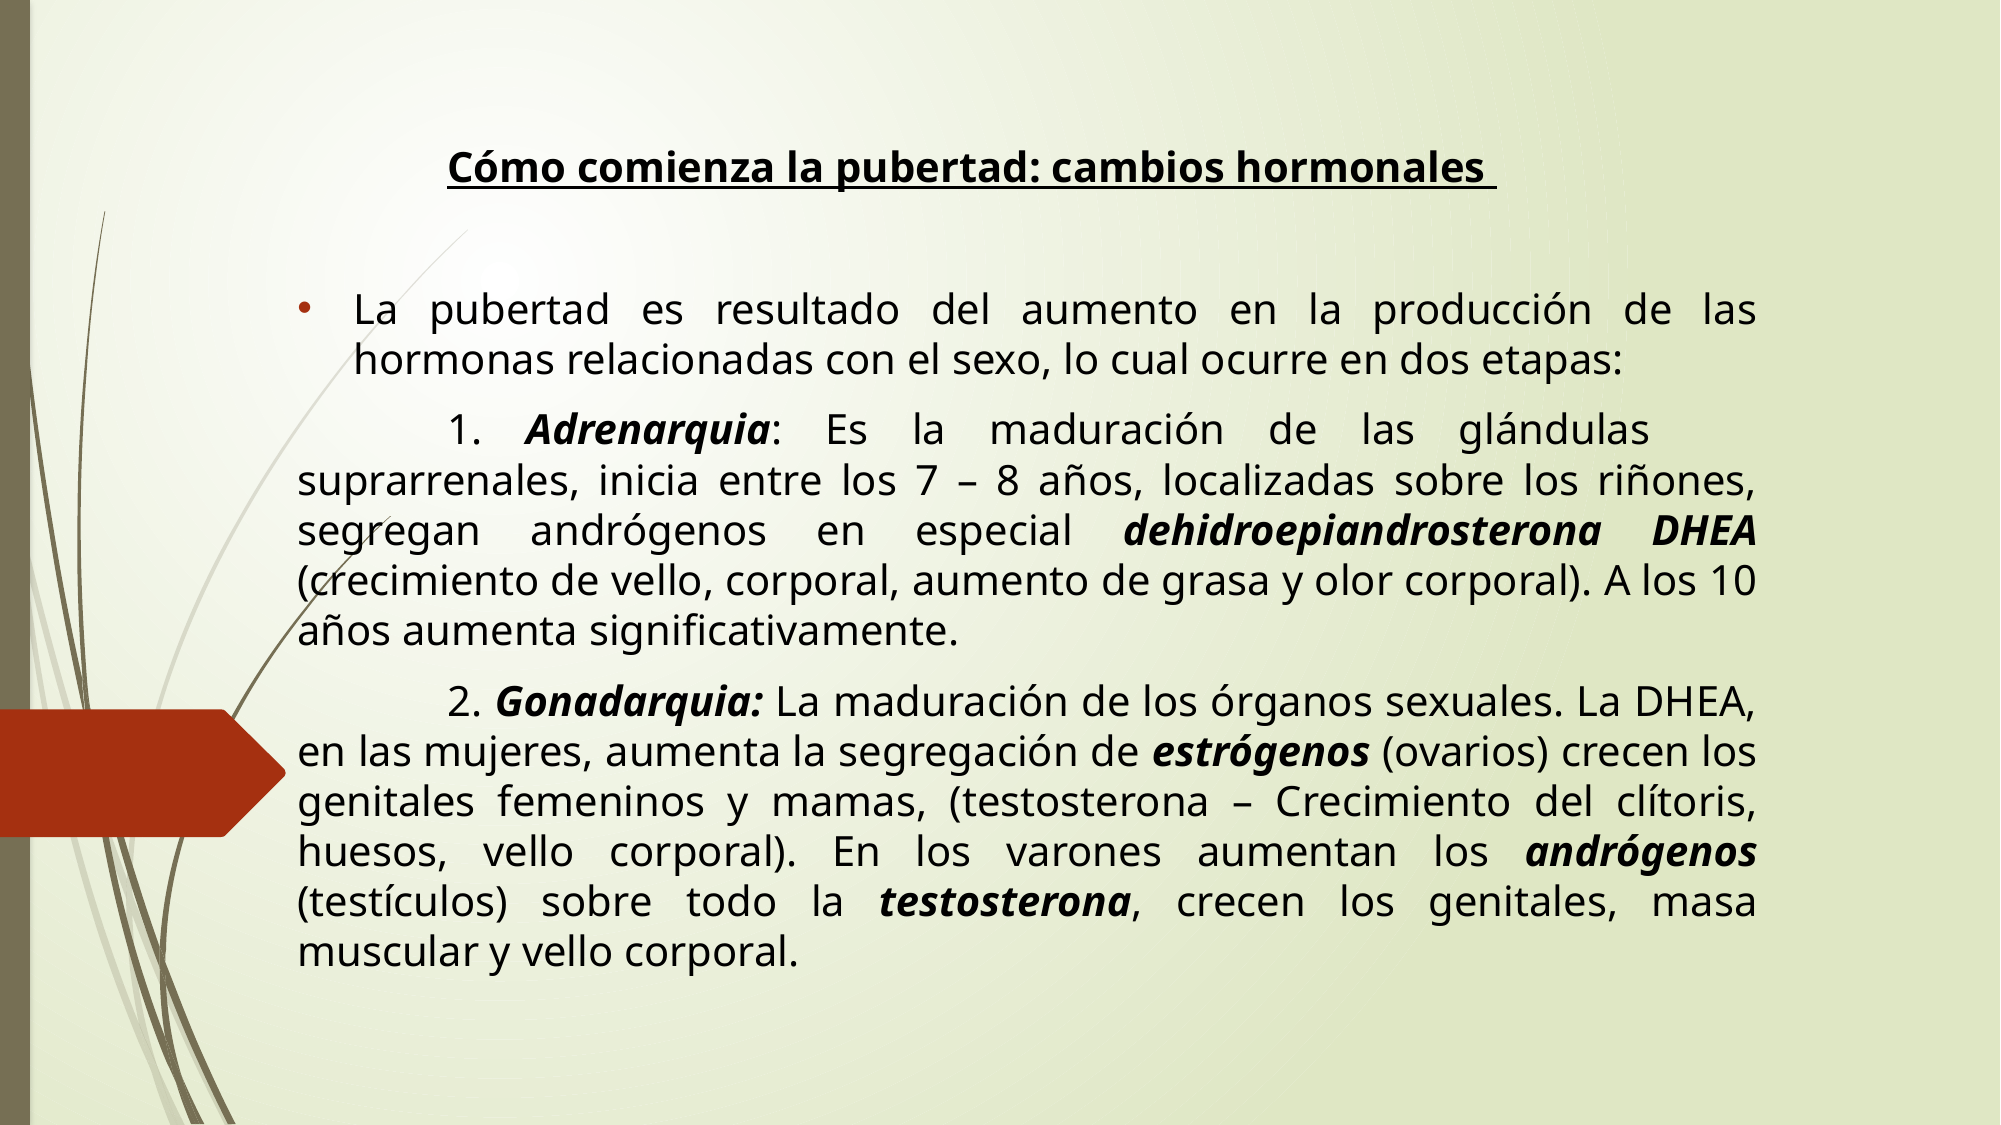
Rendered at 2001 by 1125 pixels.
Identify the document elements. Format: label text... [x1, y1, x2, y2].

subtitle Cómo comienza la pubertad: cambios hormonales La pubertad es resultado del aumento en la producción de las hormonas relacionadas con el sexo, lo cual ocurre en dos etapas: 1. Adrenarquia: Es la maduración de las glándulas suprarrenales, inicia entre los 7 – 8 años, localizadas sobre los riñones, segregan andrógenos en especial dehidroepiandrosterona DHEA (crecimiento de vello, corporal, aumento de grasa y olor corporal). A los 10 años aumenta significativamente. 2. Gonadarquia: La maduración de los órganos sexuales. La DHEA, en las mujeres, aumenta la segregación de estrógenos (ovarios) crecen los genitales femeninos y mamas, (testosterona – Crecimiento del clítoris, huesos, vello corporal). En los varones aumentan los andrógenos (testículos) sobre todo la testosterona, crecen los genitales, masa muscular y vello corporal. [282, 133, 1774, 992]
